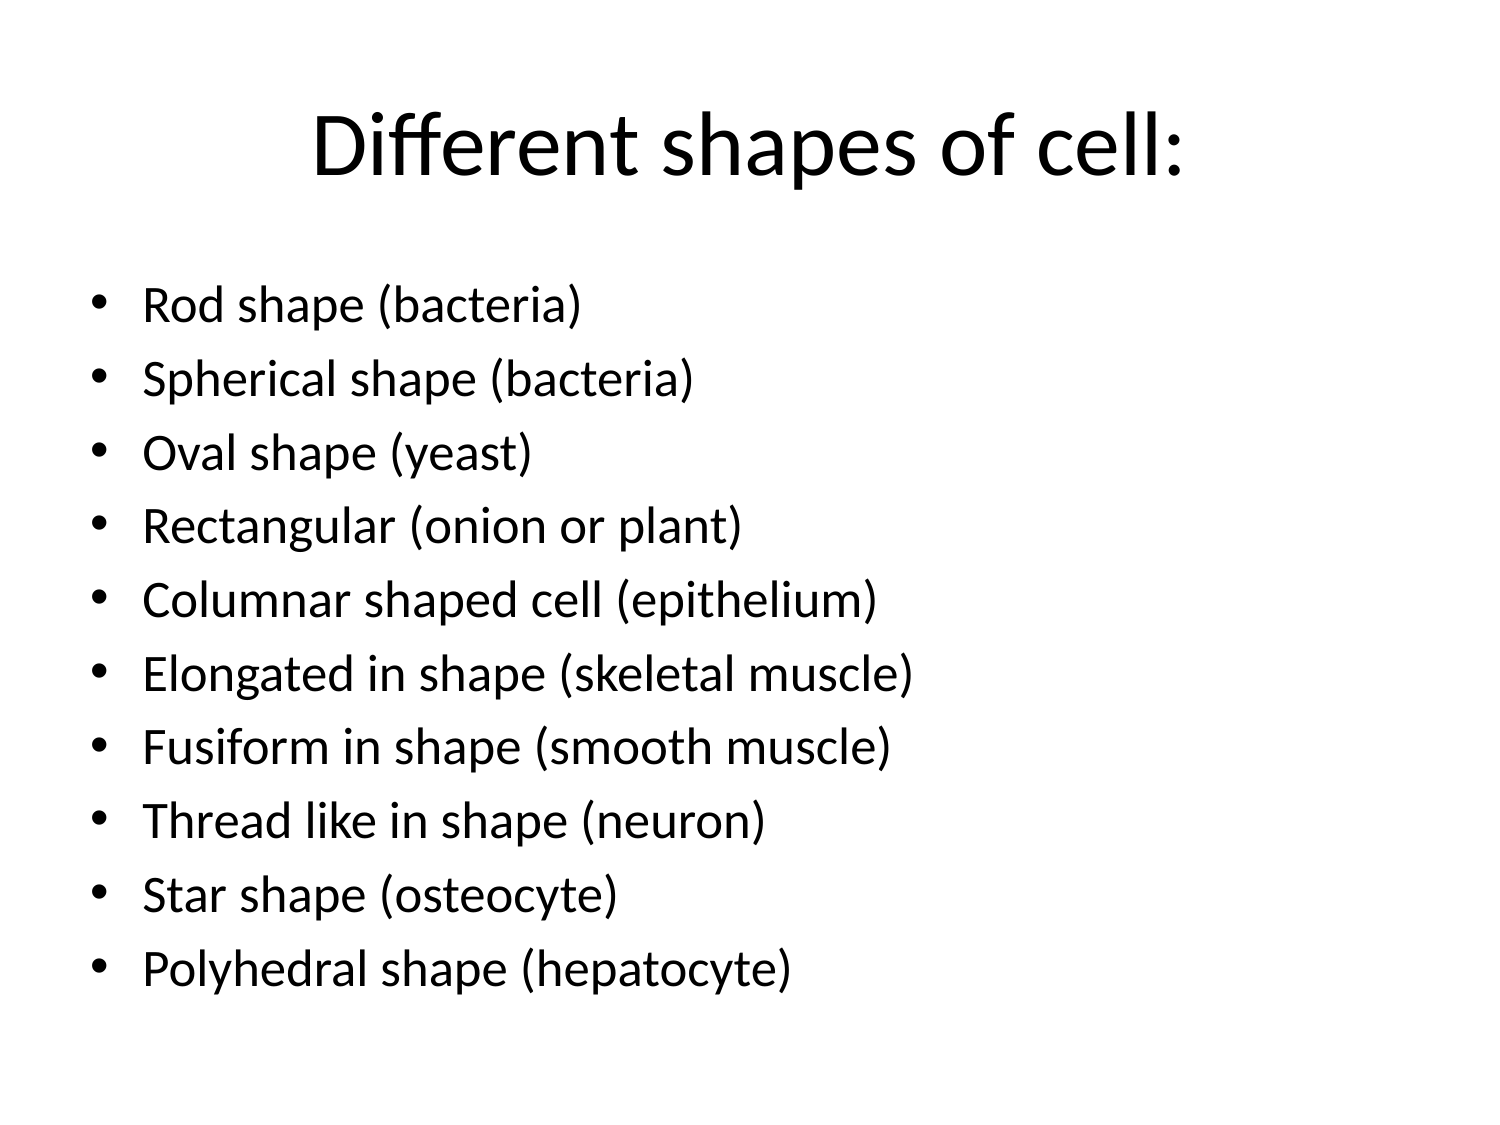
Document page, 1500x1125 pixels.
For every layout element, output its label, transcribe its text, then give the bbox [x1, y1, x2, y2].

list Rod shape (bacteria) Spherical shape (bacteria) Oval shape (yeast) Rectangular (onion or plant) Columnar shaped cell (epithelium) Elongated in shape (skeletal muscle) Fusiform in shape (smooth muscle) Thread like in shape (neuron) Star shape (osteocyte) Polyhedral shape (hepatocyte) [75, 262, 1425, 1005]
title Different shapes of cell: [75, 45, 1425, 233]
